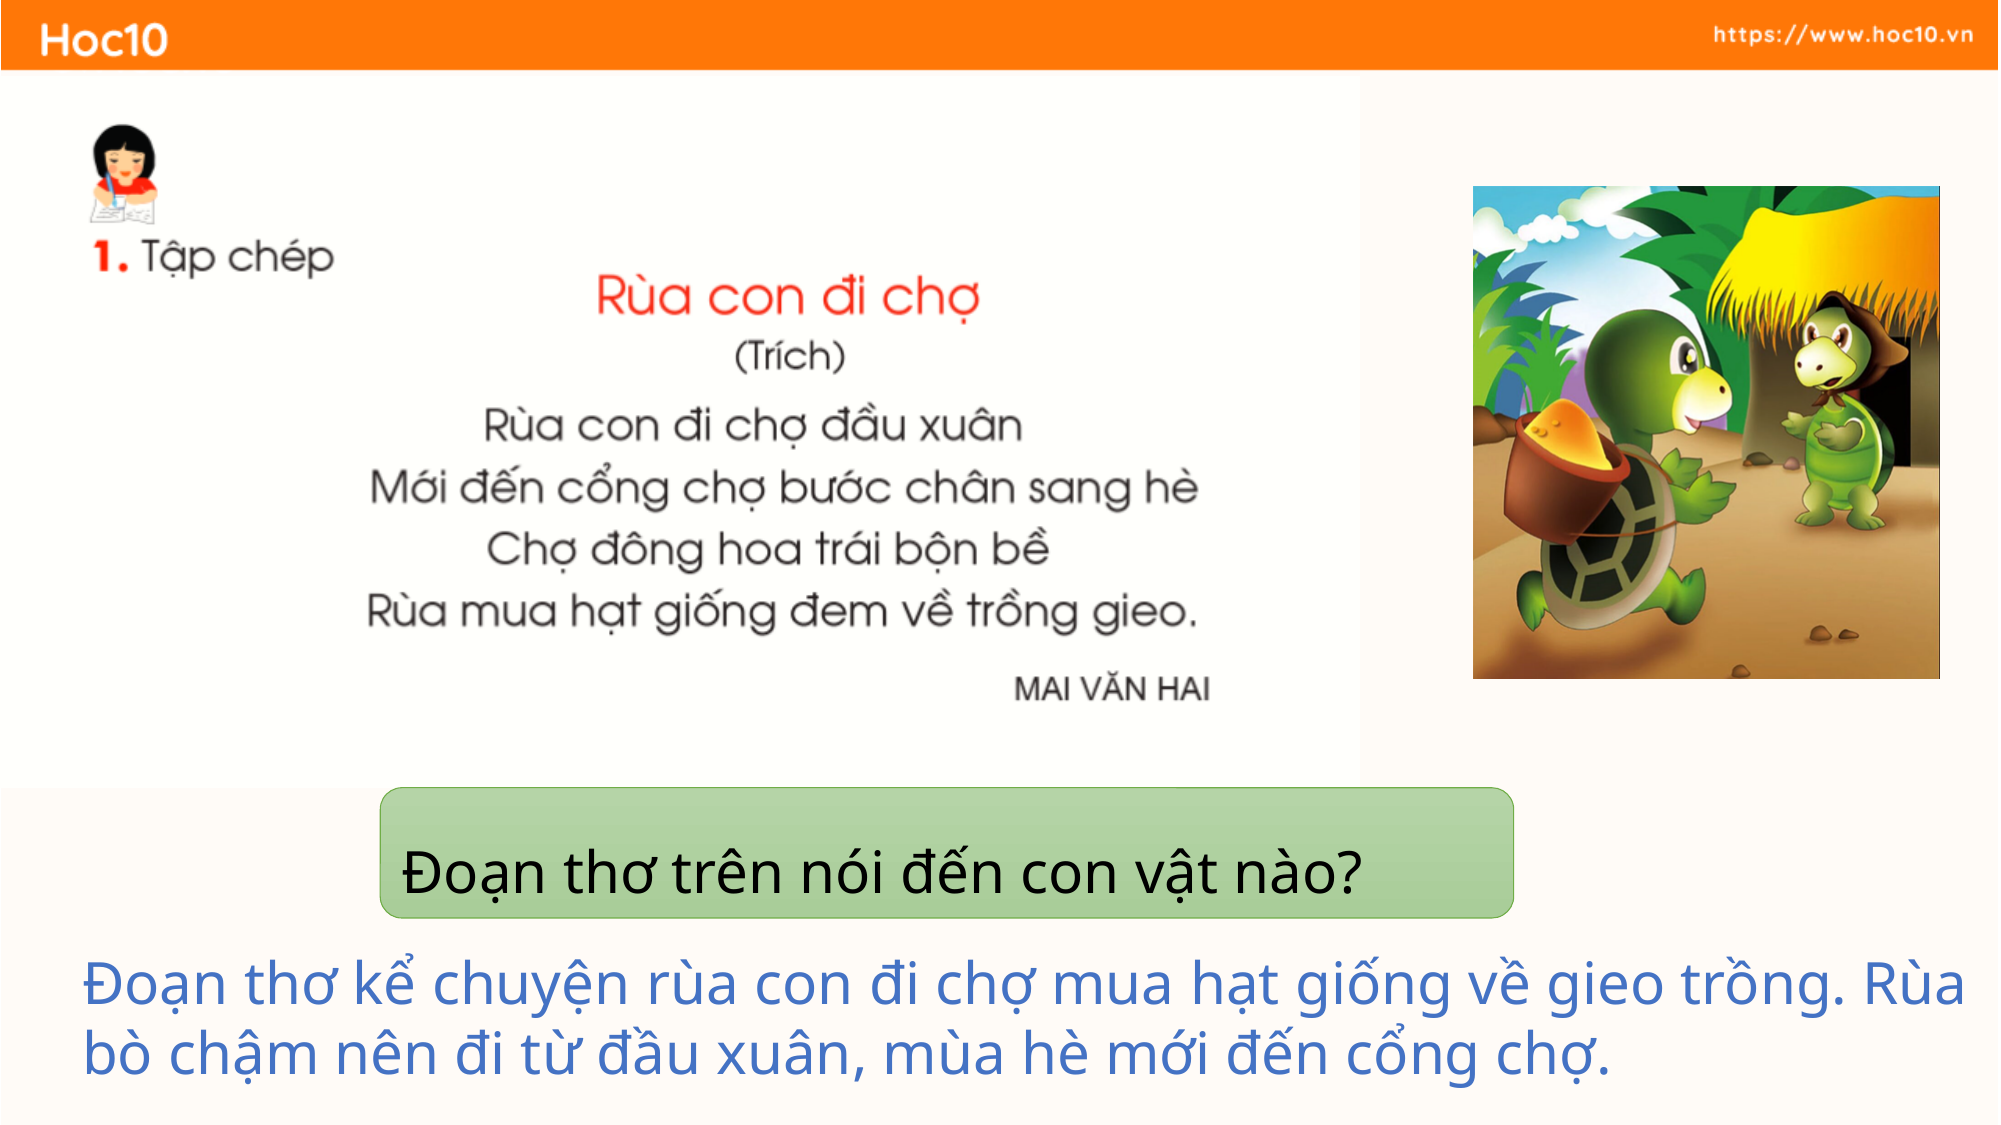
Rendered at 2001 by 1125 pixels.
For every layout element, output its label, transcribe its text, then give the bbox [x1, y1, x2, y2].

text_box Đoạn thơ kể chuyện rùa con đi chợ mua hạt giống về gieo trồng. Rùa bò chậm nên đi từ đầu xuân, mùa hè mới đến cổng chợ. [67, 938, 1983, 1094]
text_box Đoạn thơ trên nói đến con vật nào? [379, 787, 1515, 919]
picture [0, 0, 1998, 1125]
